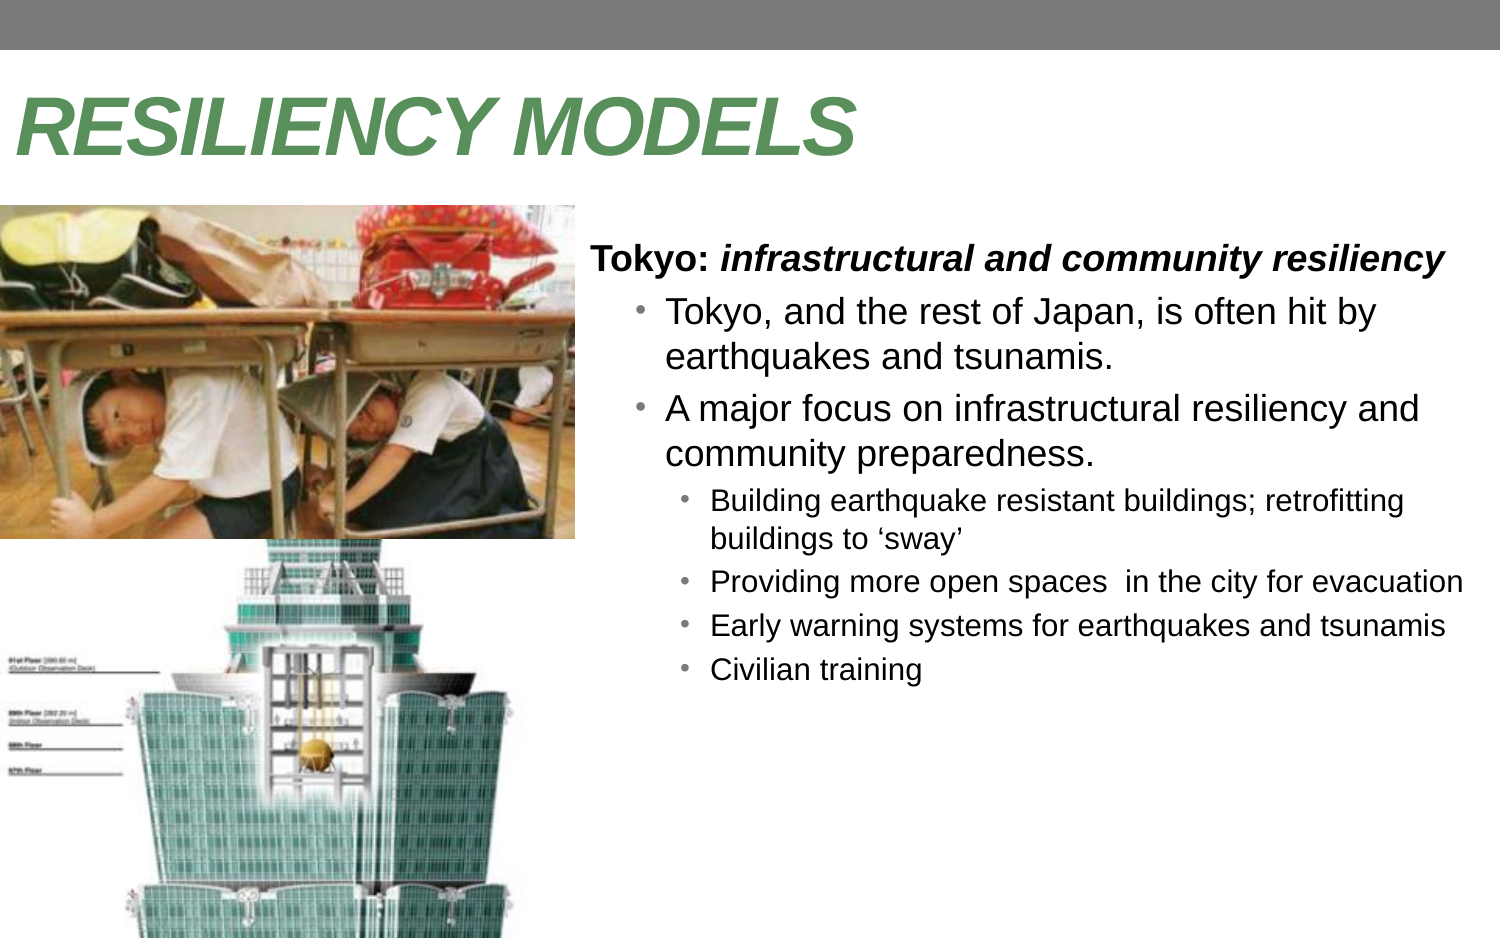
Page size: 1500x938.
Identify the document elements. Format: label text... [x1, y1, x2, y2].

list Tokyo: infrastructural and community resiliency Tokyo, and the rest of Japan, is often hit by earthquakes and tsunamis. A major focus on infrastructural resiliency and community preparedness. Building earthquake resistant buildings; retrofitting buildings to ‘sway’ Providing more open spaces in the city for evacuation Early warning systems for earthquakes and tsunamis Civilian training [583, 226, 1500, 903]
title RESILIENCY MODELS [0, 54, 1422, 191]
picture [0, 205, 576, 938]
